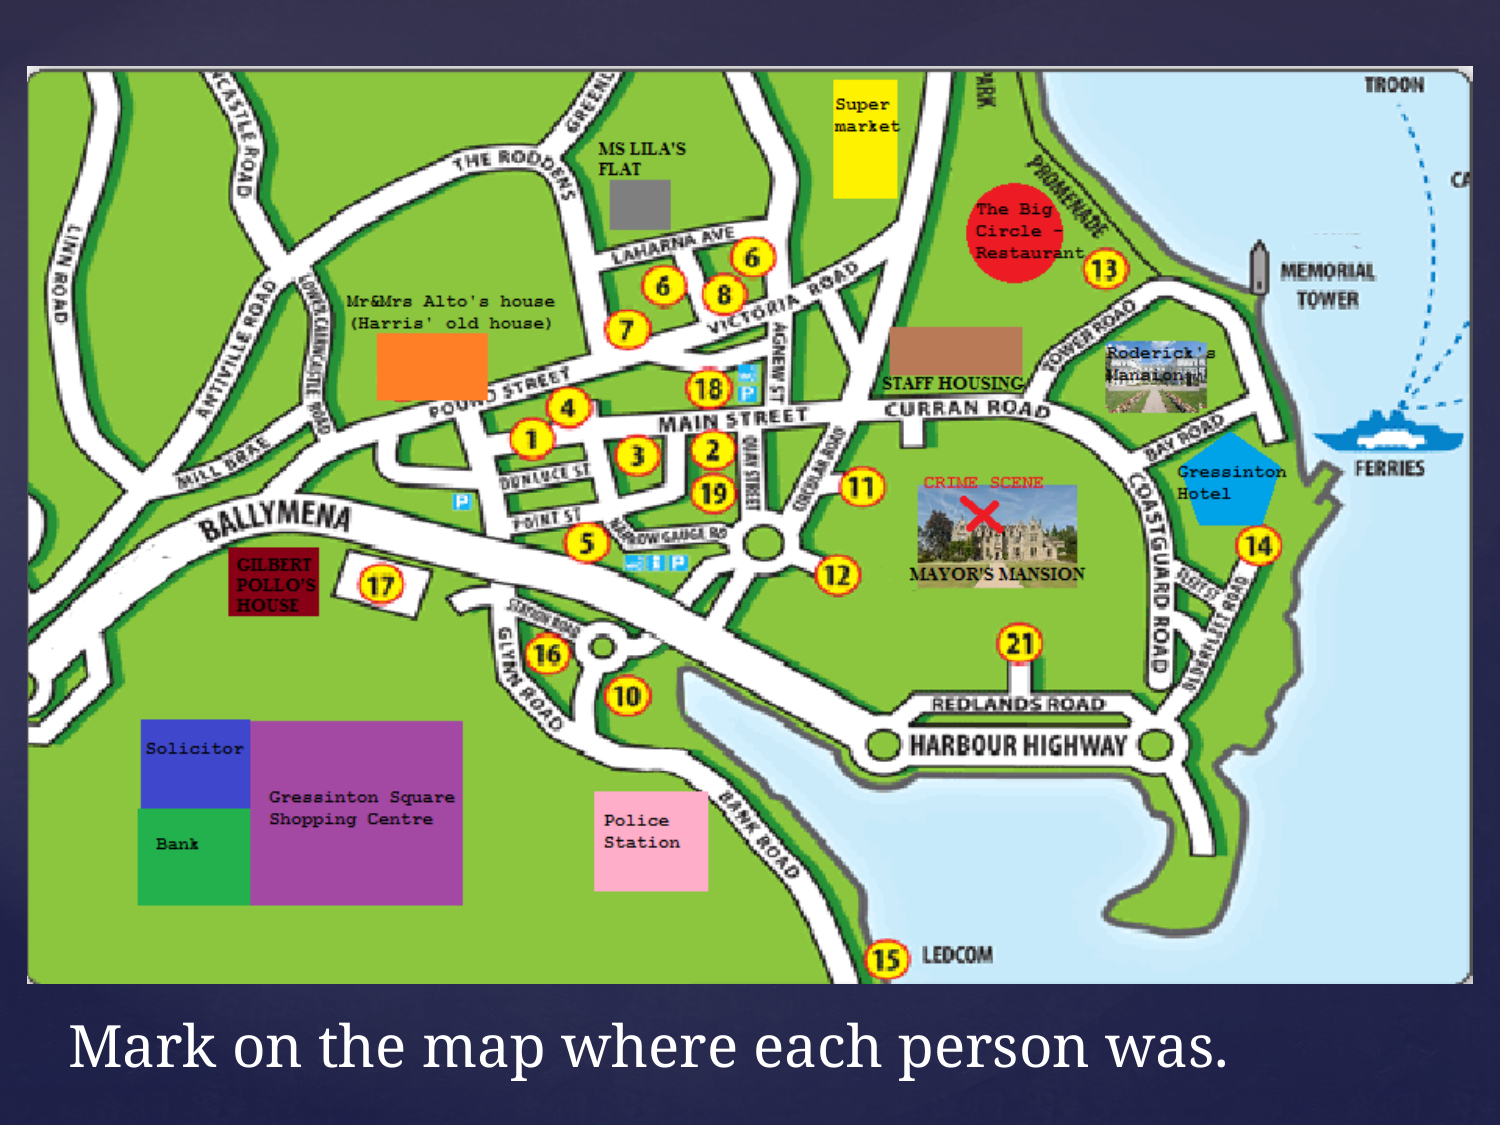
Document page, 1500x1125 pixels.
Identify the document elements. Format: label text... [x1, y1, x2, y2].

picture [26, 65, 1474, 985]
title Mark on the map where each person was. [53, 1001, 1291, 1087]
